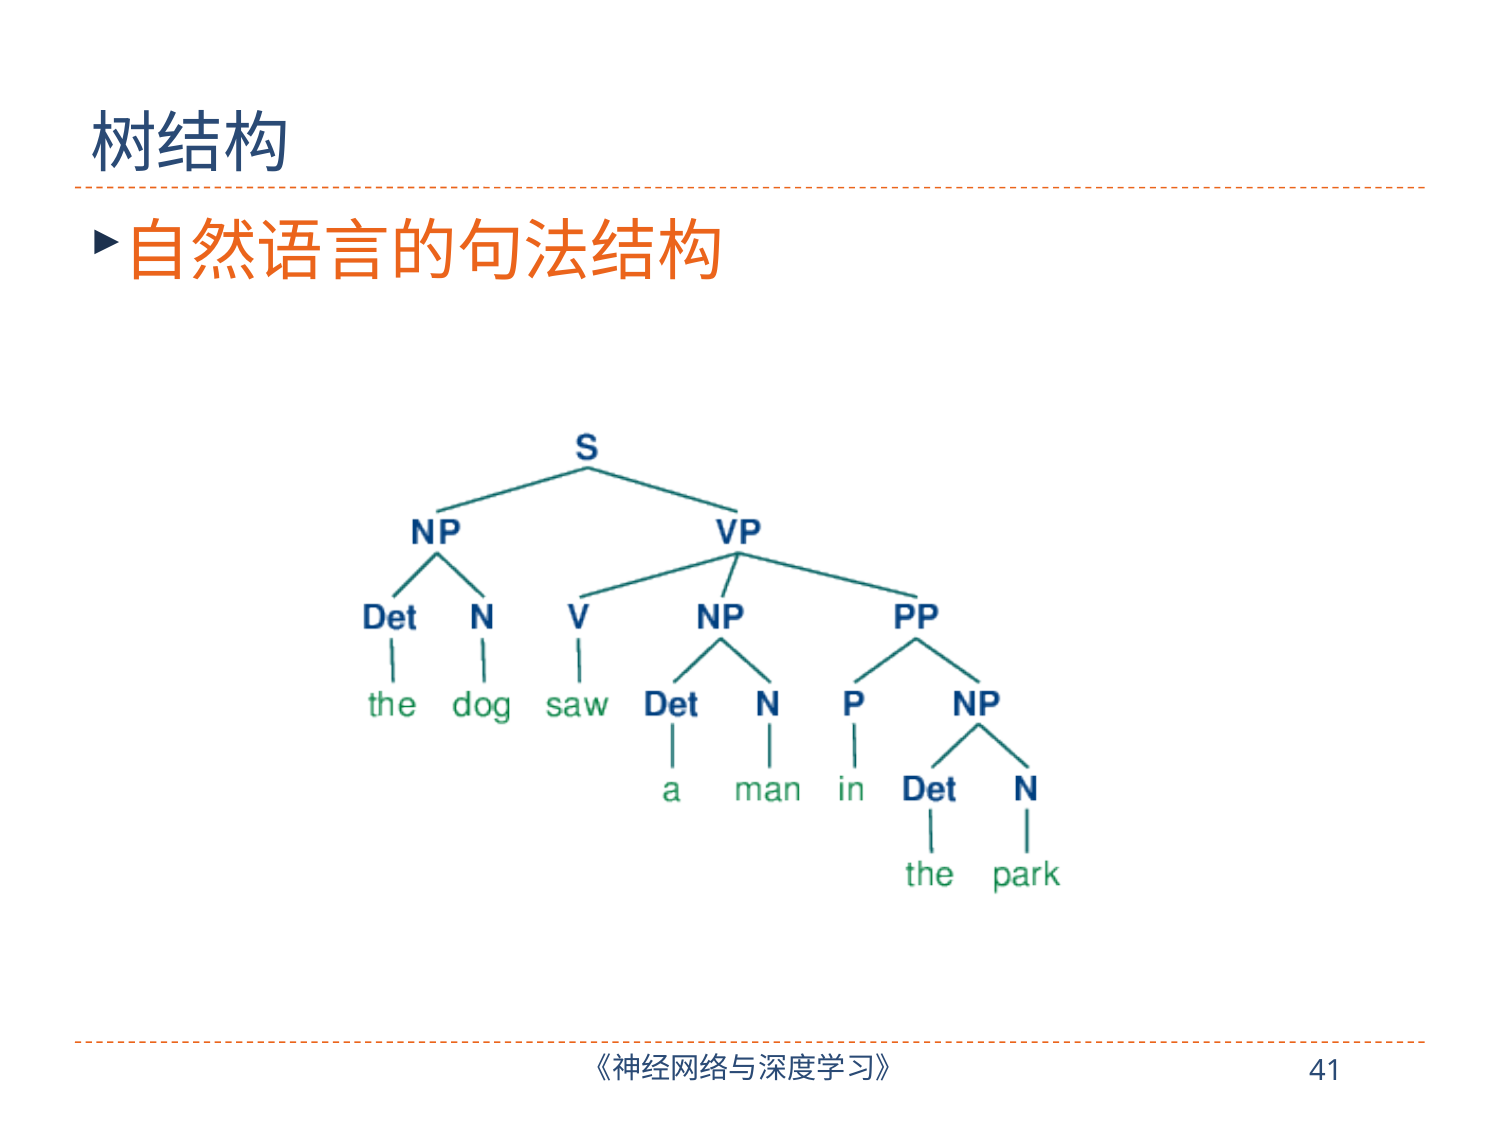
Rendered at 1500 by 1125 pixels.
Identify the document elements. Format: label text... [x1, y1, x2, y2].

list 自然语言的句法结构 [75, 200, 1425, 1010]
picture [362, 424, 1074, 902]
title 树结构 [75, 24, 1425, 188]
